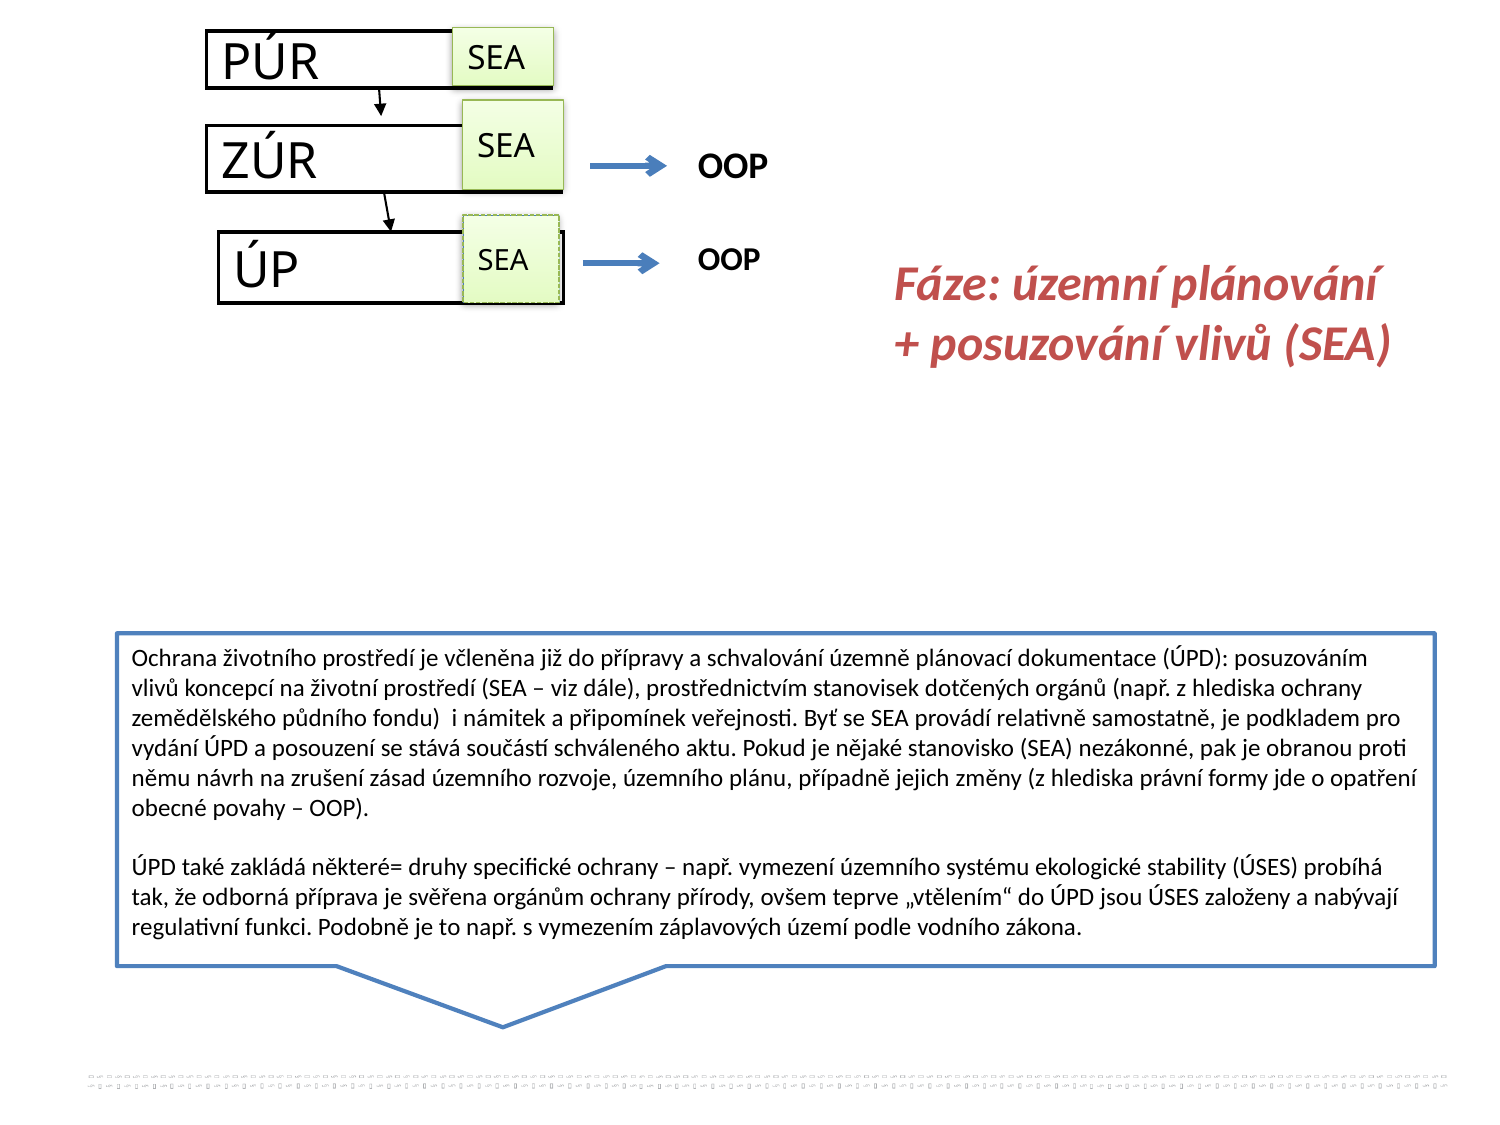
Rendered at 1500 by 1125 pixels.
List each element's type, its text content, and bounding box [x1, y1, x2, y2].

text_box SEA [452, 27, 554, 86]
text_box Fáze: územní plánování + posuzování vlivů (SEA) [879, 243, 1500, 379]
text_box ZÚR [206, 125, 458, 192]
text_box Ochrana životního prostředí je včleněna již do přípravy a schvalování územně plánovací dokumentace (ÚPD): posuzováním vlivů koncepcí na životní prostředí (SEA – viz dále), prostřednictvím stanovisek dotčených orgánů (např. z hlediska ochrany zemědělského půdního fondu) i námitek a připomínek veřejnosti. Byť se SEA provádí relativně samostatně, je podkladem pro vydání ÚPD a posouzení se stává součástí schváleného aktu. Pokud je nějaké stanovisko (SEA) nezákonné, pak je obranou proti němu návrh na zrušení zásad územního rozvoje, územního plánu, případně jejich změny (z hlediska právní formy jde o opatření obecné povahy – OOP). ÚPD také zakládá některé= druhy specifické ochrany – např. vymezení územního systému ekologické stability (ÚSES) probíhá tak, že odborná příprava je svěřena orgánům ochrany přírody, ovšem teprve „vtělením“ do ÚPD jsou ÚSES založeny a nabývají regulativní funkci. Podobně je to např. s vymezením záplavových území podle vodního zákona. [114, 631, 1437, 1030]
text_box OOP [683, 230, 1085, 285]
text_box PÚR [206, 30, 448, 88]
text_box SEA [462, 214, 560, 303]
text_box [378, 87, 382, 117]
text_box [383, 191, 392, 232]
picture [13, 1039, 1500, 1123]
text_box SEA [462, 99, 564, 190]
text_box ÚP [218, 231, 457, 303]
text_box OOP [683, 134, 1085, 194]
